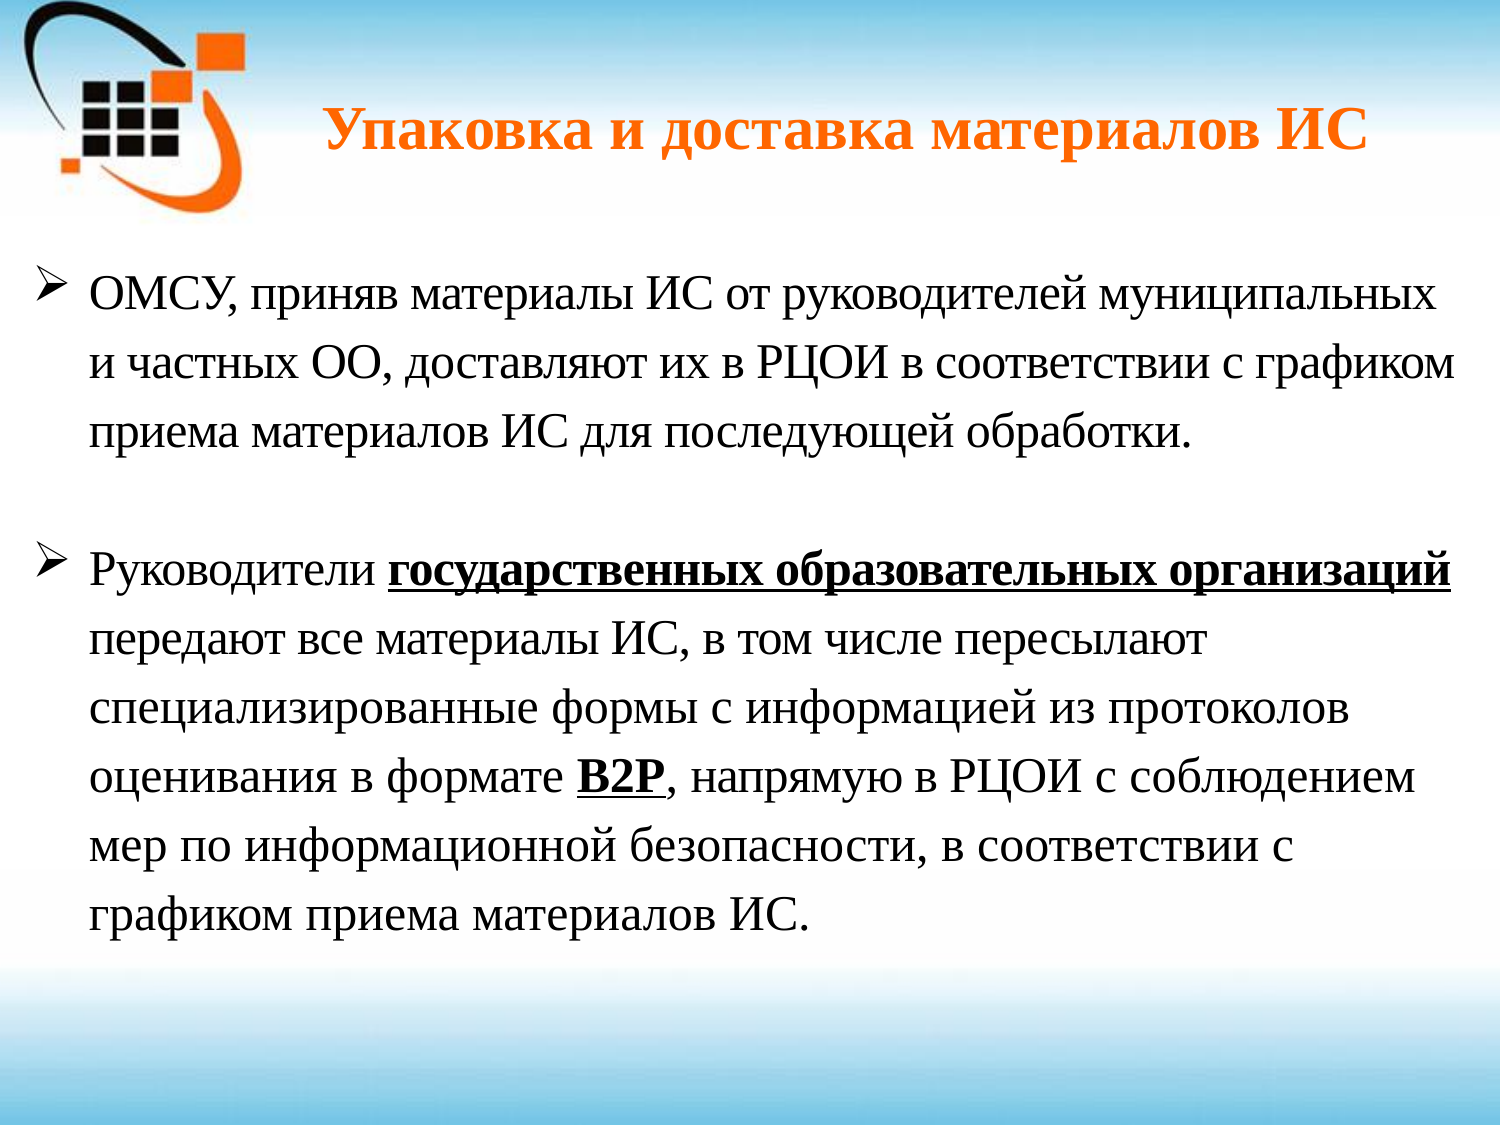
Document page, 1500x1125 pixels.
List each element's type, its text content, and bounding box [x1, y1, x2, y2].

title Упаковка и доставка материалов ИС [170, 30, 1500, 219]
text_box ОМСУ, приняв материалы ИС от руководителей муниципальных и частных ОО, доставляют их в РЦОИ в соответствии с графиком приема материалов ИС для последующей обработки. Руководители государственных образовательных организаций передают все материалы ИС, в том числе пересылают специализированные формы с информацией из протоколов оценивания в формате B2P, напрямую в РЦОИ с соблюдением мер по информационной безопасности, в соответствии с графиком приема материалов ИС. [17, 243, 1483, 948]
picture [0, 0, 1500, 1125]
